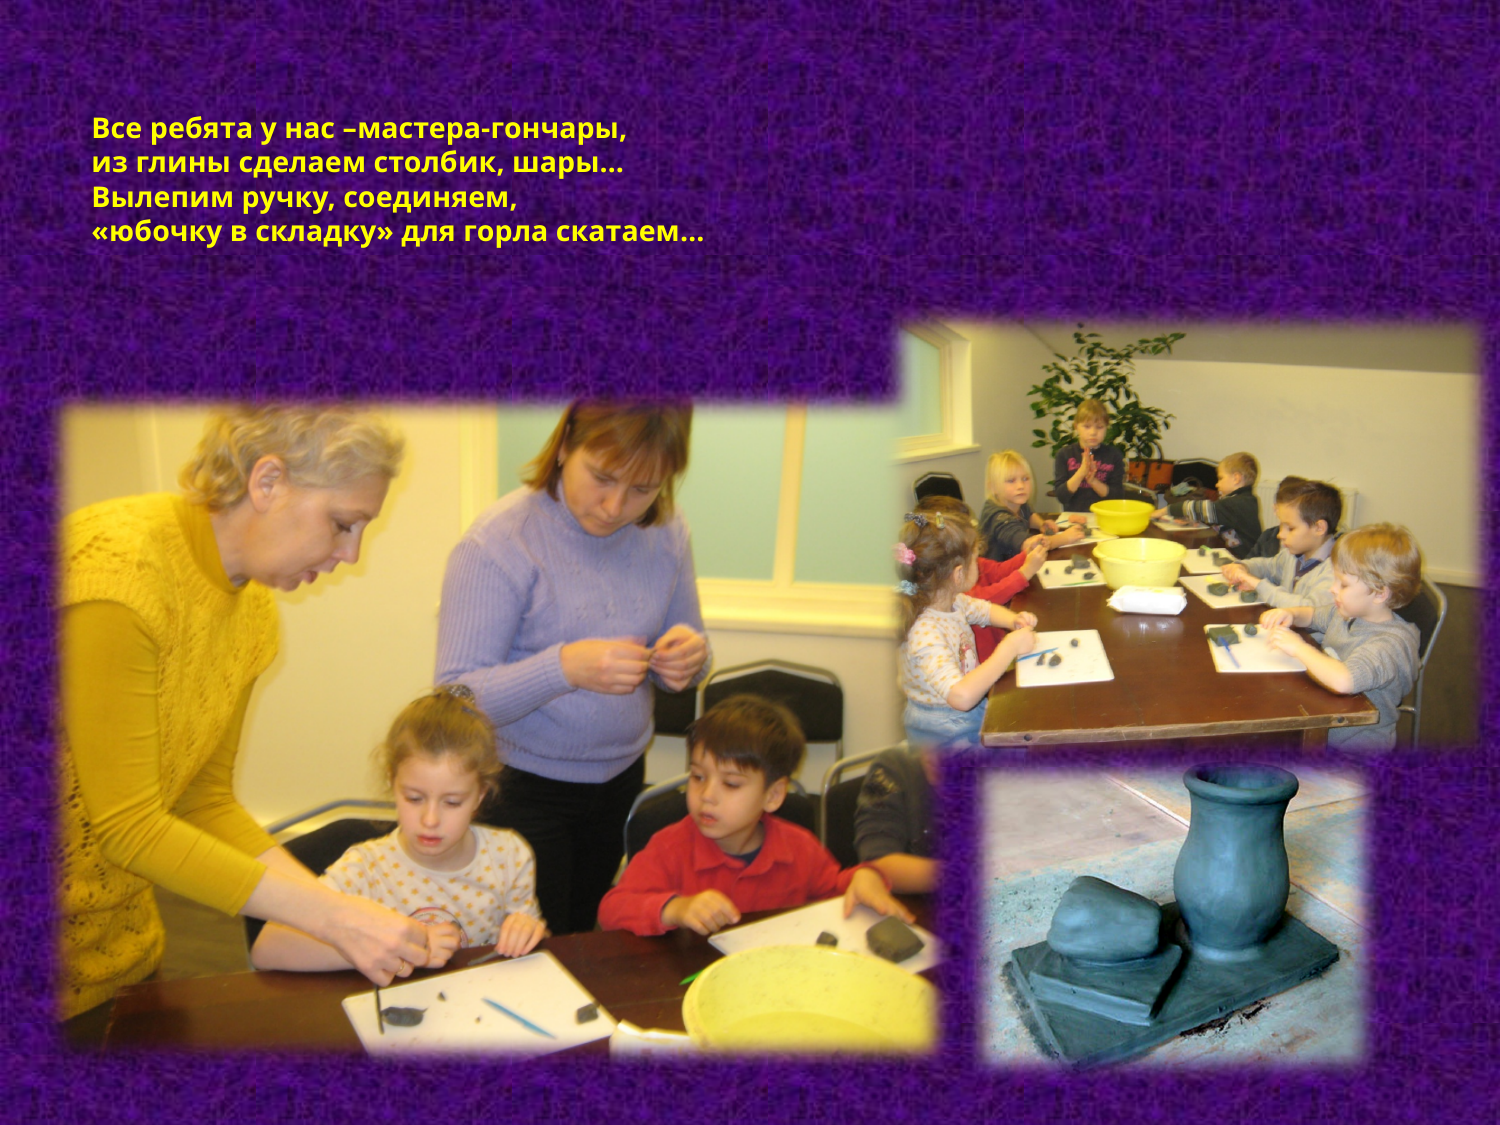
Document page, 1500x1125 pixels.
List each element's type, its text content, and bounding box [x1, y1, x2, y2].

title Все ребята у нас –мастера-гончары, из глины сделаем столбик, шары… Вылепим ручку, соединяем, «юбочку в складку» для горла скатаем… [76, 101, 1427, 290]
picture [0, 0, 1500, 1125]
